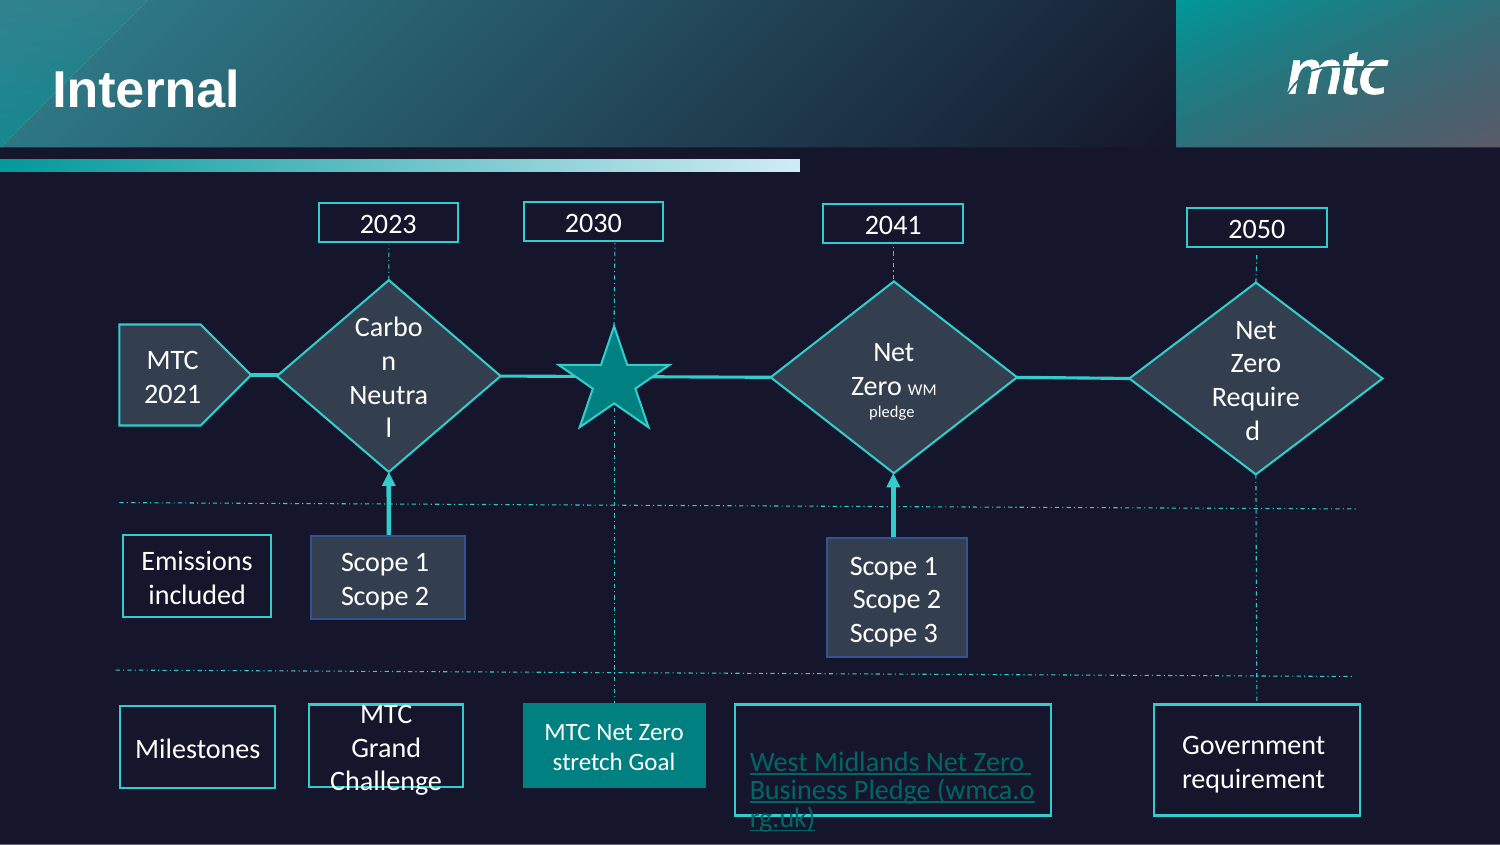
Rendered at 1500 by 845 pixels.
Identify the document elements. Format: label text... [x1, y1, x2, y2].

text_box 2050 [1186, 207, 1328, 248]
text_box Government requirement [1153, 703, 1361, 817]
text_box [1257, 502, 1357, 509]
title Internal [37, 29, 1204, 148]
text_box 2023 [318, 202, 459, 243]
text_box Emissions included [122, 534, 272, 618]
text_box Net Zero Required [1130, 281, 1385, 475]
text_box MTC 2021 [118, 323, 251, 427]
text_box Carbon Neutral [275, 279, 500, 473]
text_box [119, 502, 614, 509]
text_box [0, 159, 1200, 843]
text_box Scope 1 Scope 2 Scope 3 [826, 537, 968, 658]
picture [1287, 51, 1389, 95]
text_box 2041 [822, 203, 964, 244]
text_box Scope 1 Scope 2 [310, 535, 466, 620]
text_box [115, 670, 614, 677]
text_box MTC Grand Challenge [308, 703, 464, 788]
text_box Milestones [119, 705, 276, 789]
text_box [1257, 670, 1354, 677]
text_box West Midlands Net Zero Business Pledge (wmca.org.uk) [734, 703, 1052, 817]
text_box [575, 378, 614, 430]
text_box Net Zero WM pledge [771, 280, 1017, 474]
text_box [615, 670, 1255, 677]
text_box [615, 502, 1255, 509]
text_box [615, 378, 653, 430]
text_box [615, 325, 673, 376]
text_box [555, 323, 614, 376]
text_box 2030 [523, 201, 664, 242]
text_box MTC Net Zero stretch Goal [523, 703, 706, 788]
